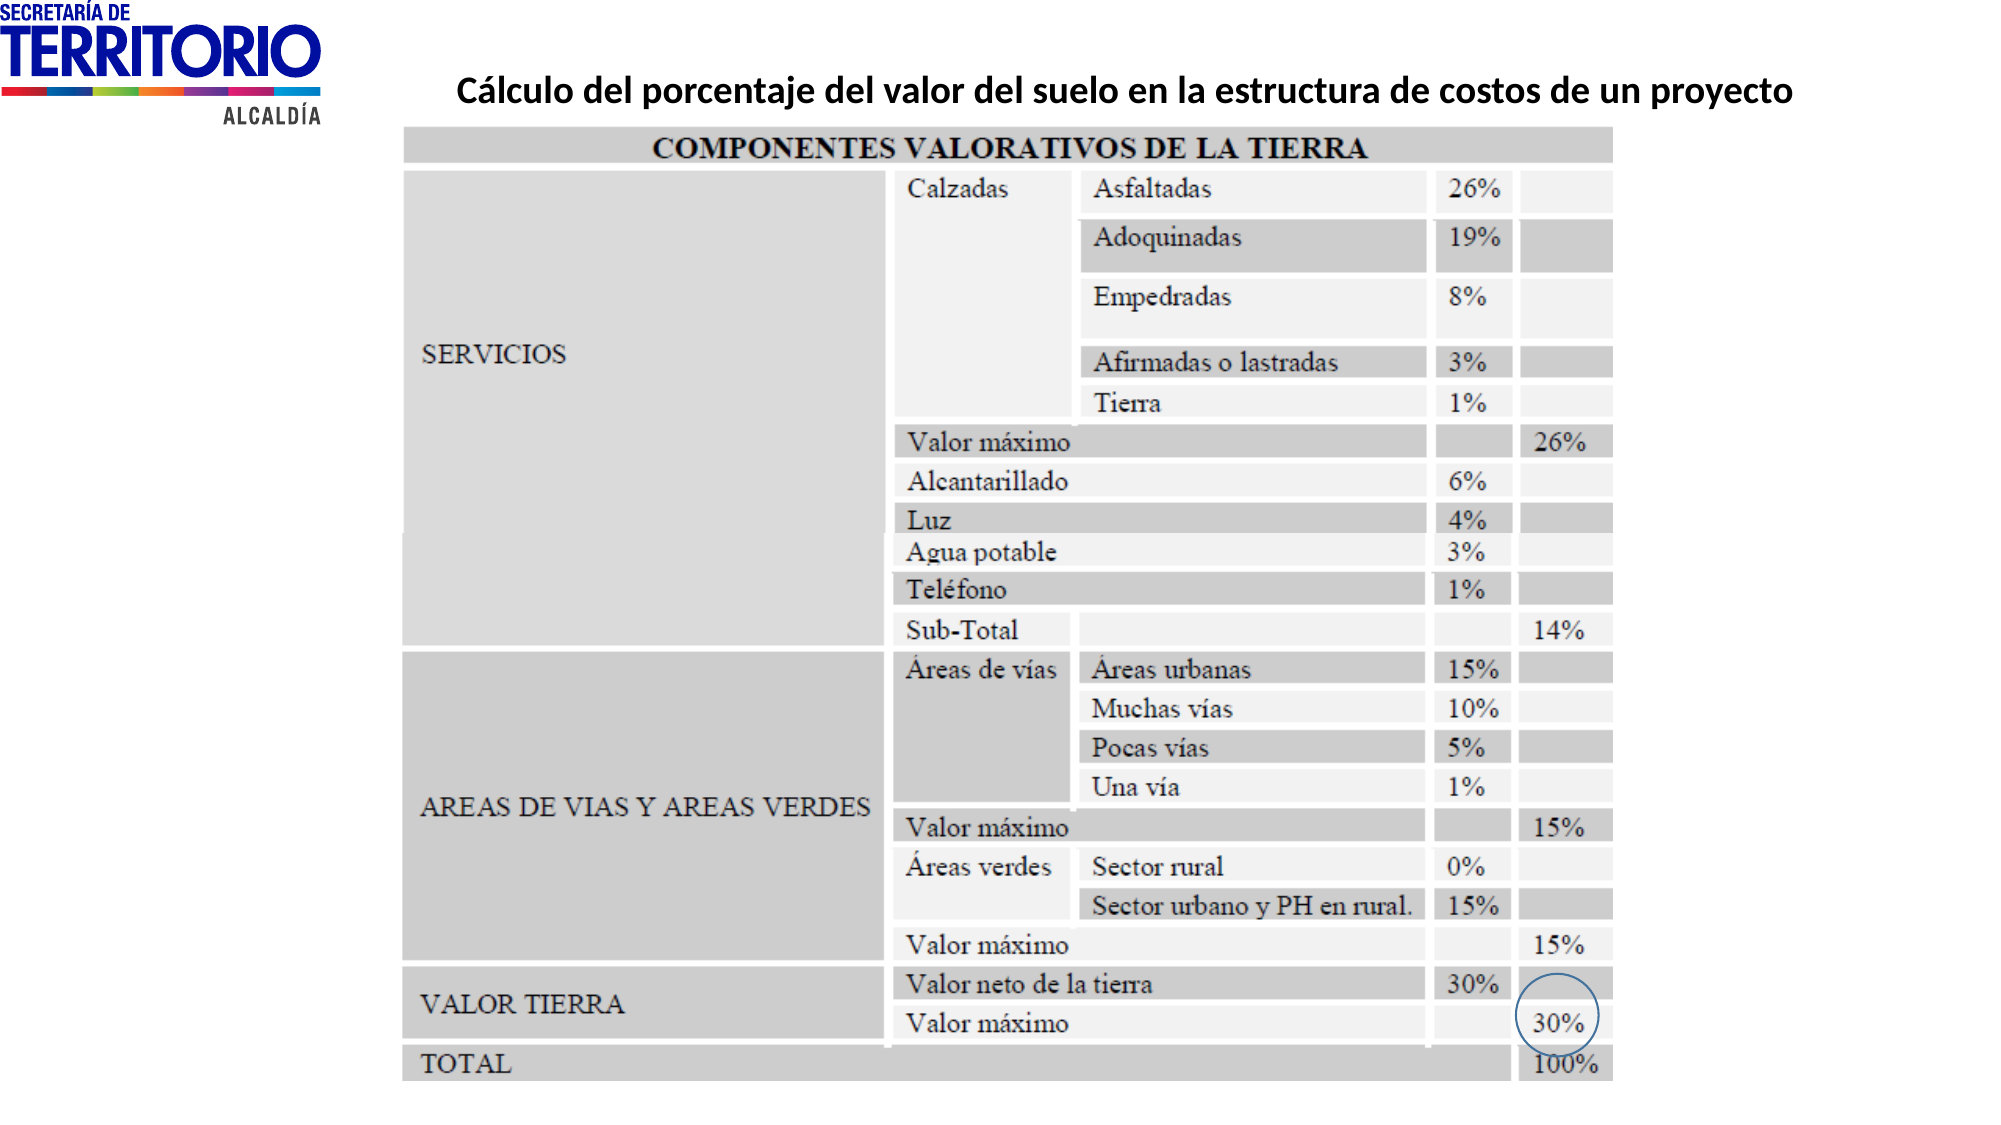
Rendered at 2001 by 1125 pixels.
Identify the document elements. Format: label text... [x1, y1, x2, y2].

picture [0, 0, 321, 125]
picture [401, 124, 1613, 1081]
subtitle Cálculo del porcentaje del valor del suelo en la estructura de costos de un proyecto [379, 62, 1880, 145]
